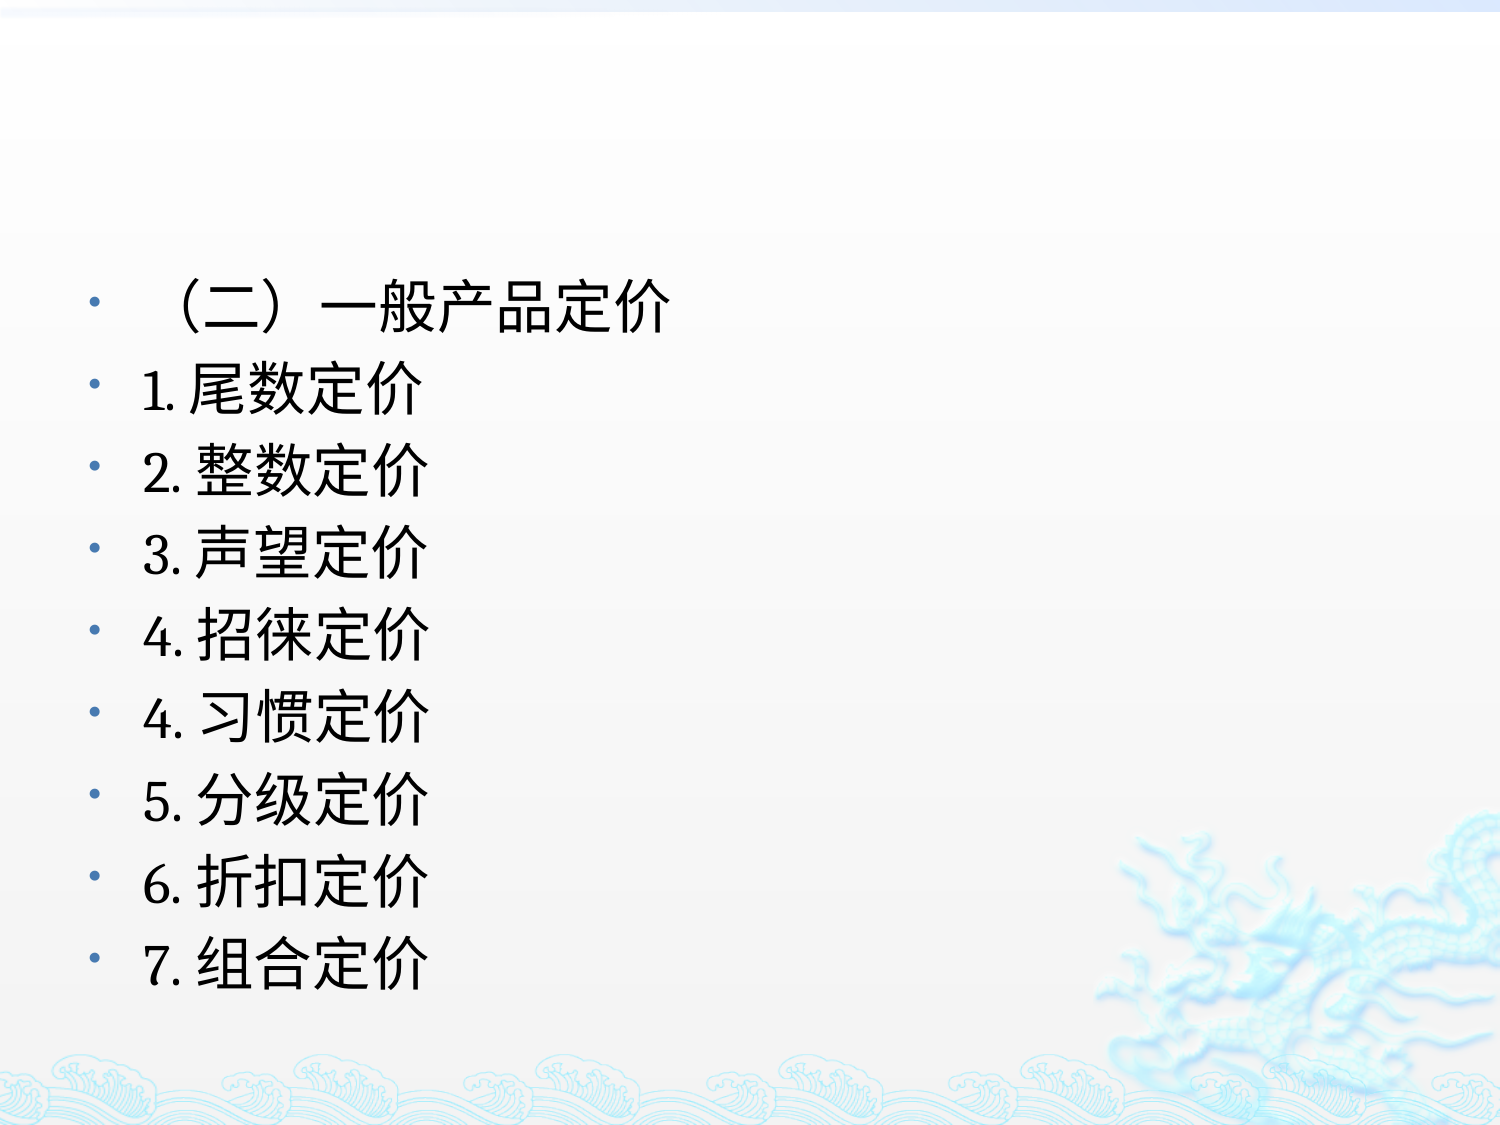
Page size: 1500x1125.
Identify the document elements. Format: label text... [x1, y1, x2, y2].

list （二）一般产品定价 1.尾数定价 2.整数定价 3.声望定价 4.招徕定价 4.习惯定价 5.分级定价 6.折扣定价 7.组合定价 [75, 262, 1425, 1005]
